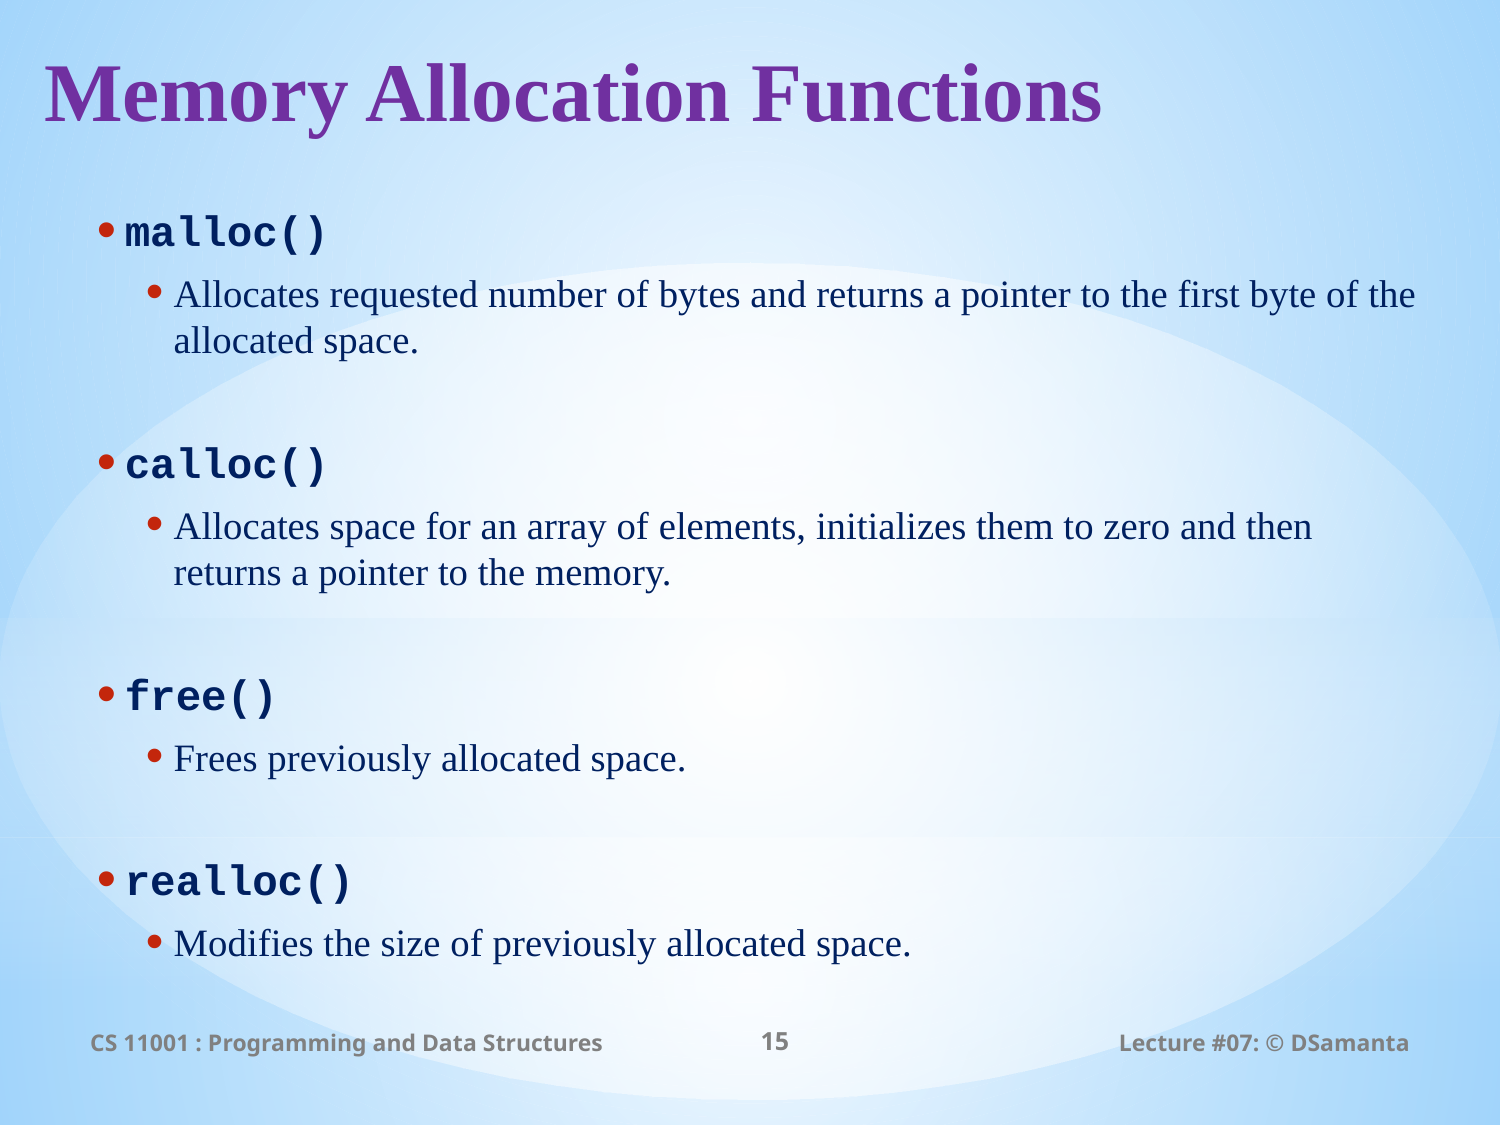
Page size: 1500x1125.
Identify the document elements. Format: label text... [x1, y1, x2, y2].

slide_number 15 [624, 1012, 925, 1073]
title Memory Allocation Functions [29, 30, 1459, 219]
slide_number Lecture #07: © DSamanta [1012, 1012, 1425, 1073]
footer CS 11001 : Programming and Data Structures [75, 1012, 624, 1073]
list malloc() Allocates requested number of bytes and returns a pointer to the first byte of the allocated space. calloc() Allocates space for an array of elements, initializes them to zero and then returns a pointer to the memory. free() Frees previously allocated space. realloc() Modifies the size of previously allocated space. [75, 196, 1447, 976]
